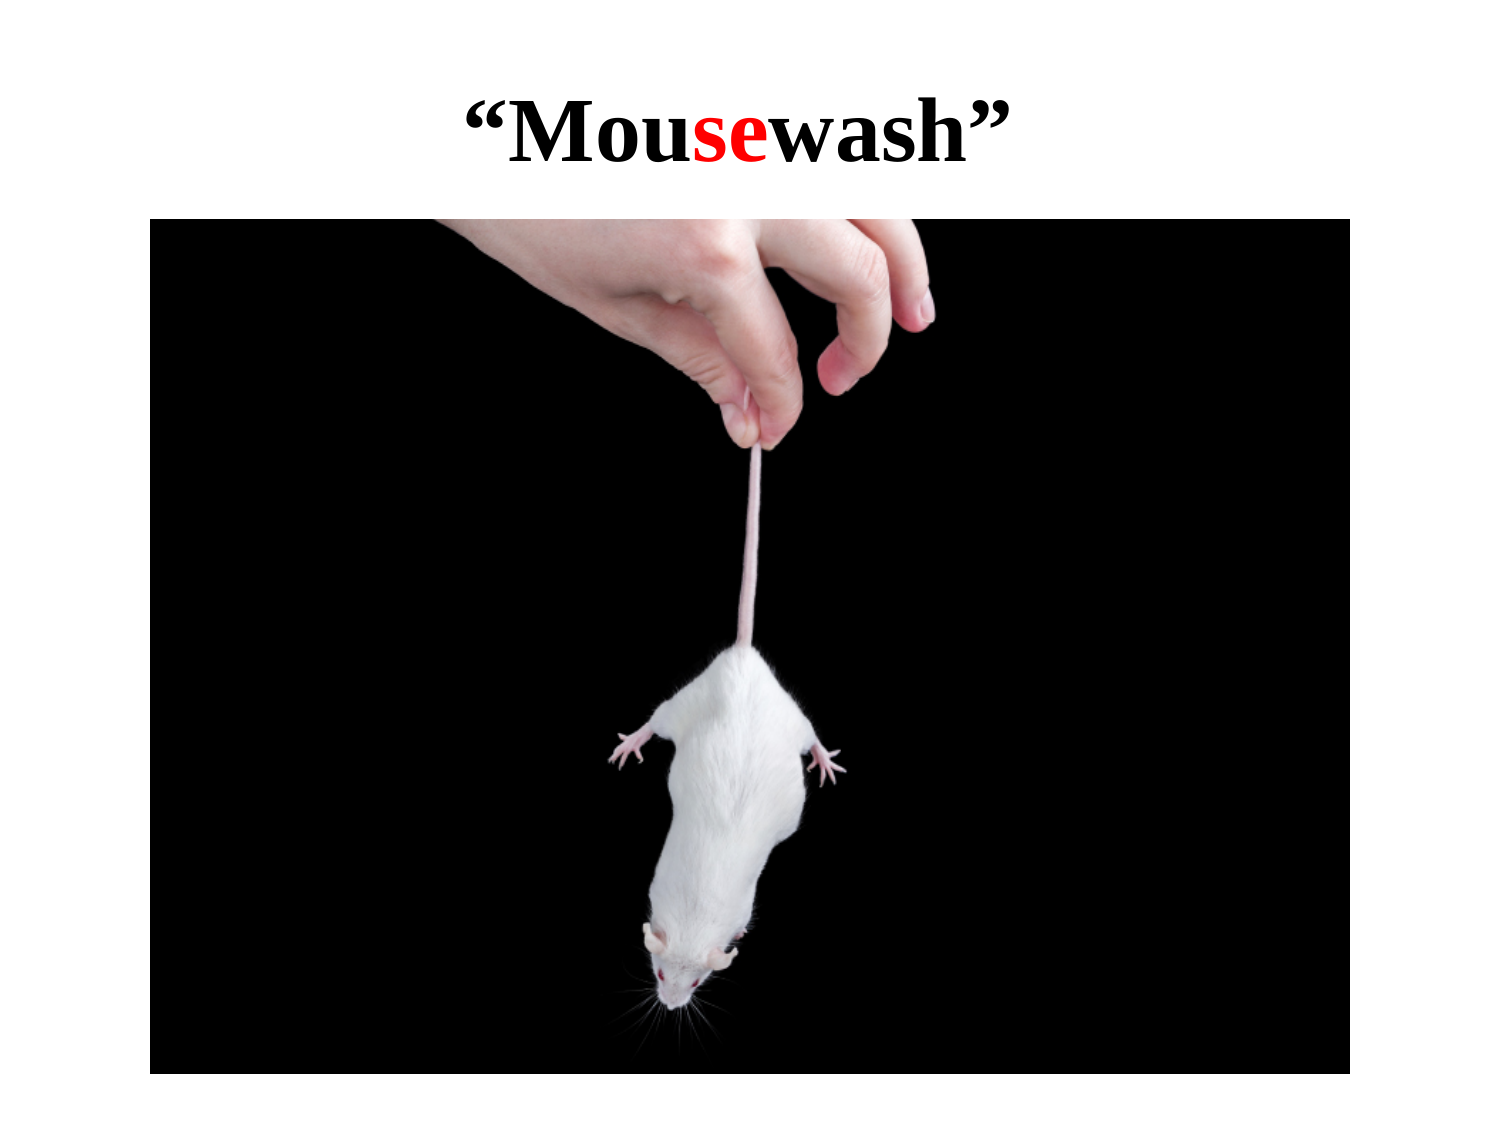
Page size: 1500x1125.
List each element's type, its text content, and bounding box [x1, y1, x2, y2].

picture [149, 219, 1351, 1075]
text_box “Mousewash” [74, 62, 1425, 188]
